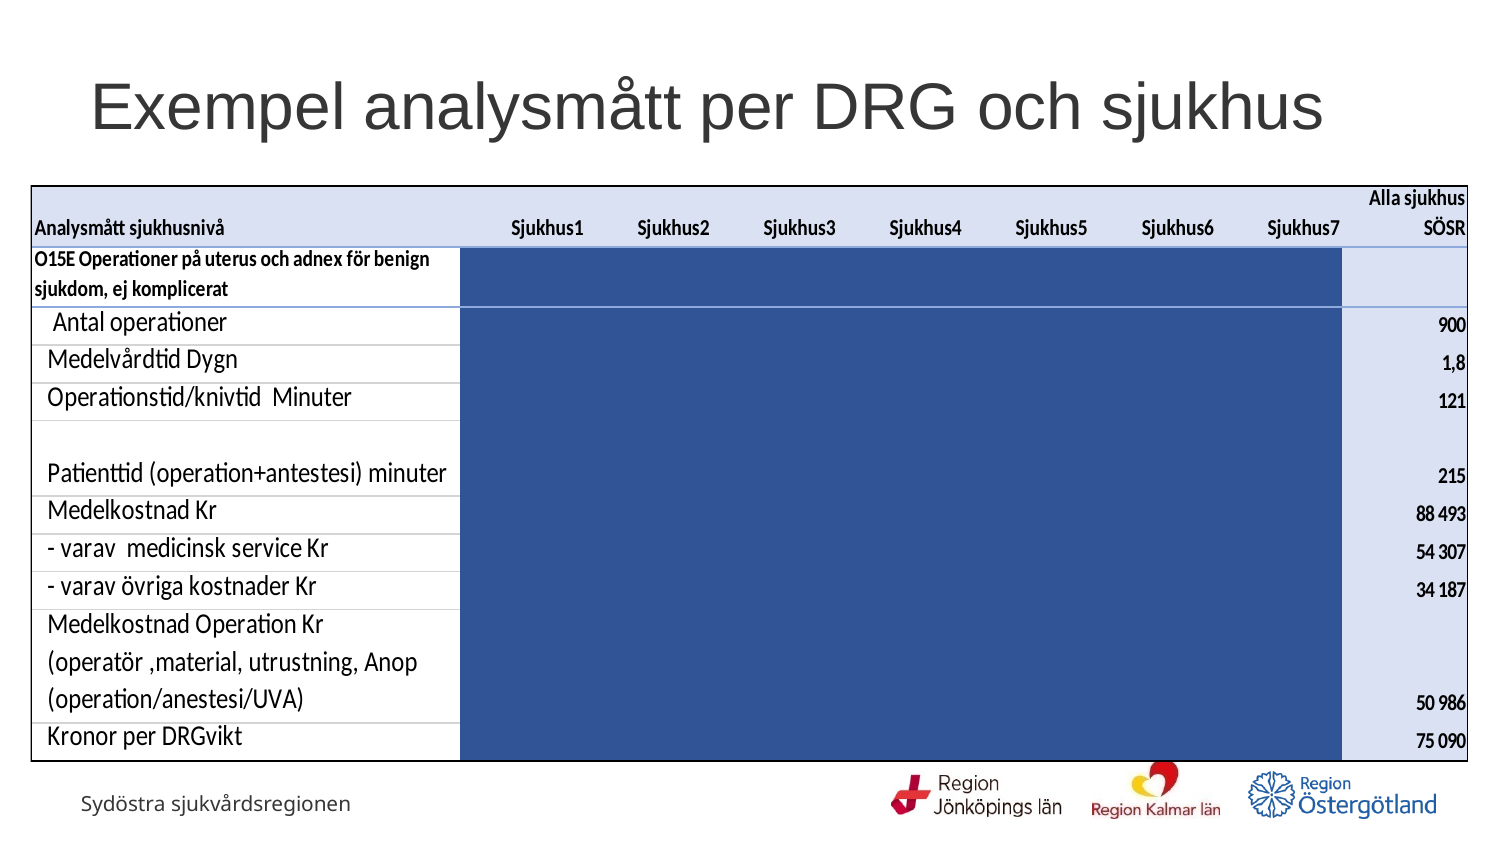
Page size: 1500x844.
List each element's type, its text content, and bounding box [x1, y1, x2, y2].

picture [891, 771, 1062, 819]
picture [1248, 771, 1436, 819]
title Exempel analysmått per DRG och sjukhus [75, 32, 1425, 174]
picture [30, 185, 1470, 819]
